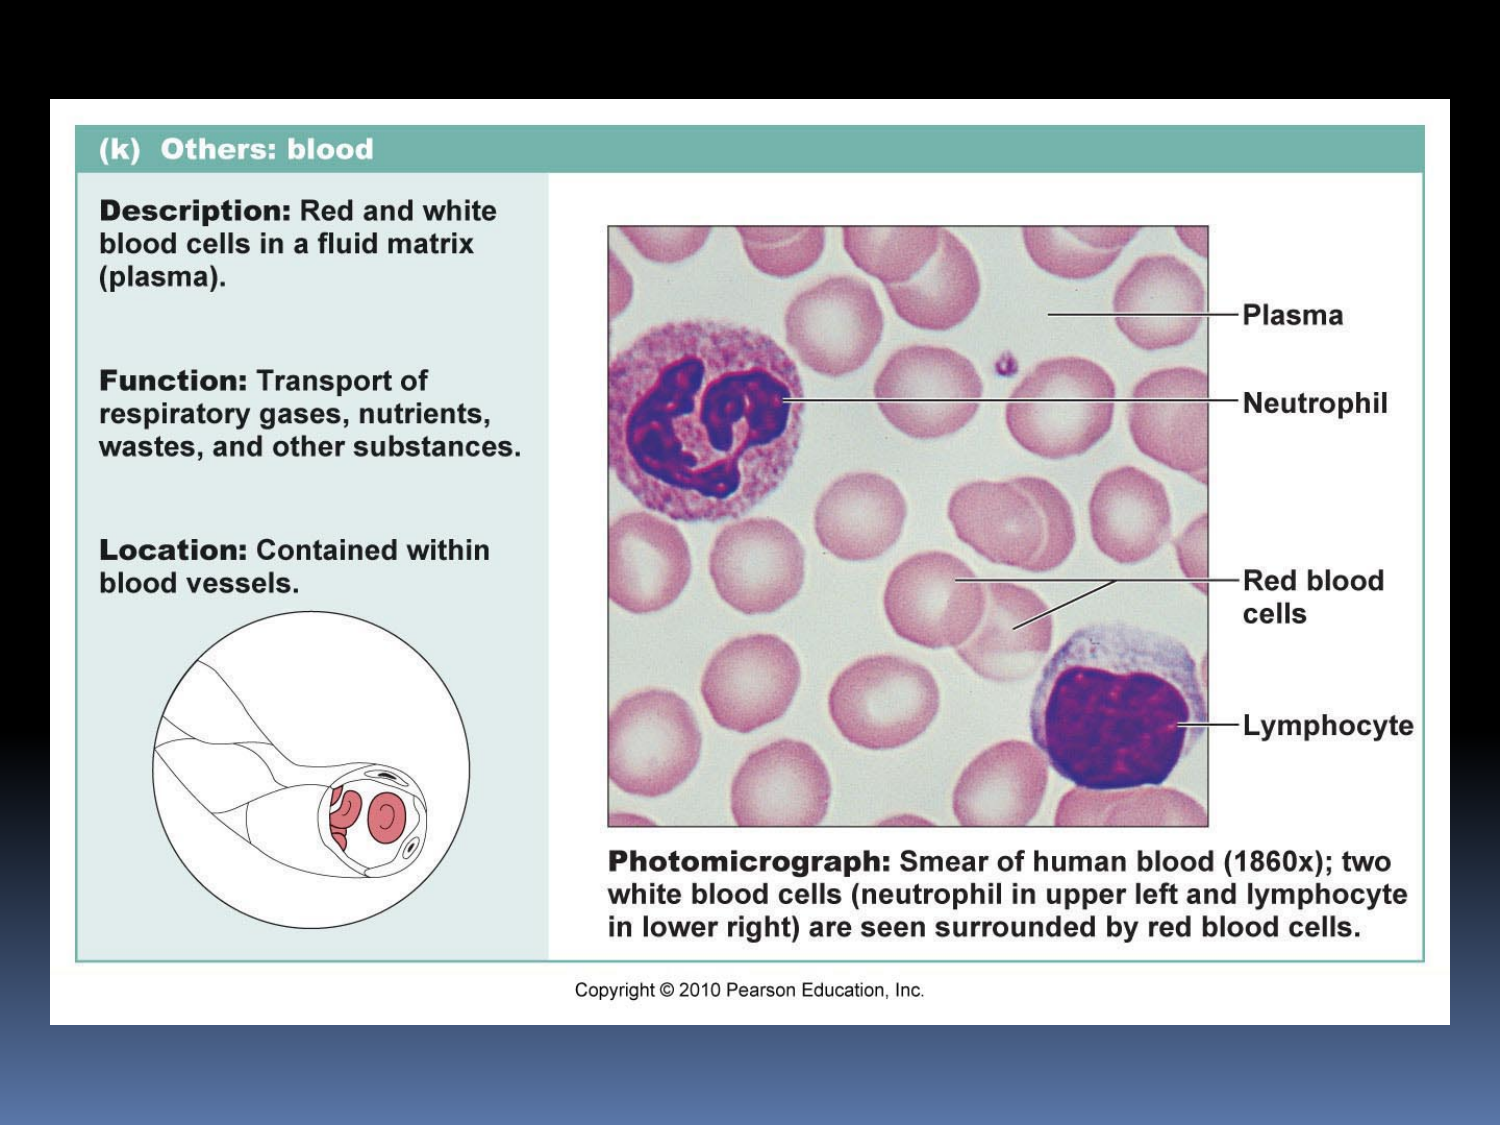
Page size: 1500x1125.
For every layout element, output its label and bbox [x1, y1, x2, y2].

picture [49, 99, 1451, 1026]
